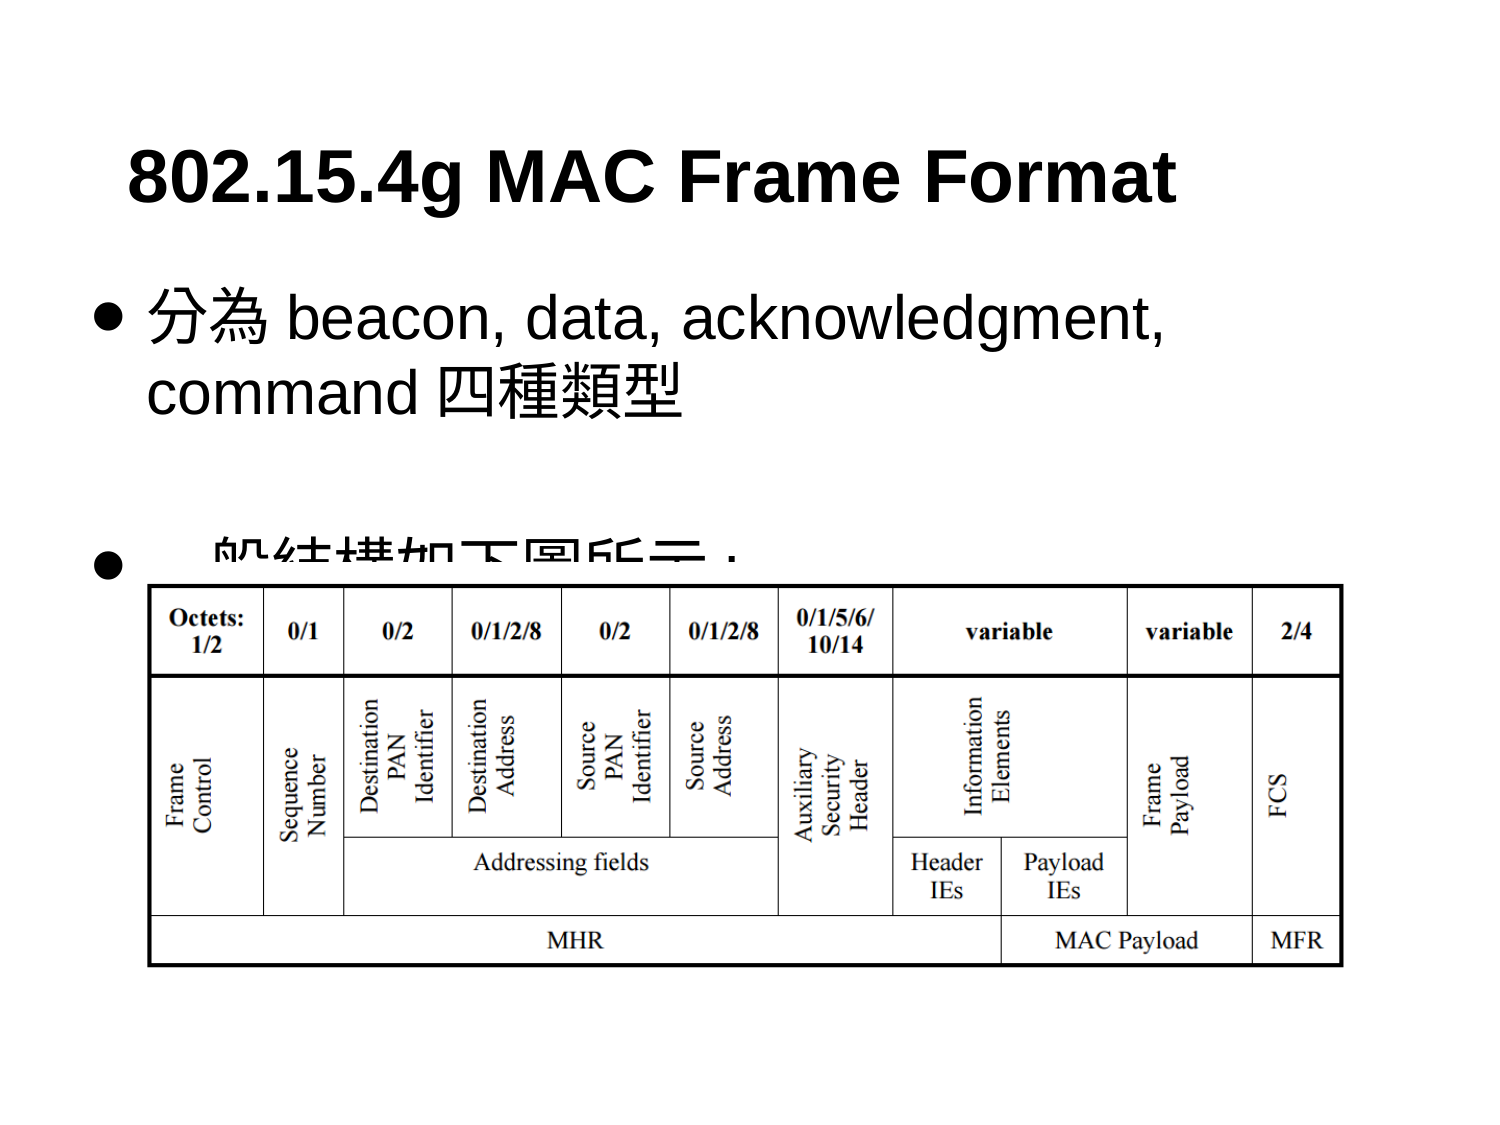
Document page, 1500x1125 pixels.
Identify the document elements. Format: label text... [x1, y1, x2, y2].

title 802.15.4g MAC Frame Format [75, 45, 1425, 233]
list 分為beacon, data, acknowledgment, command四種類型 一般結構如下圖所示: [75, 262, 1425, 1063]
picture [137, 562, 1357, 984]
